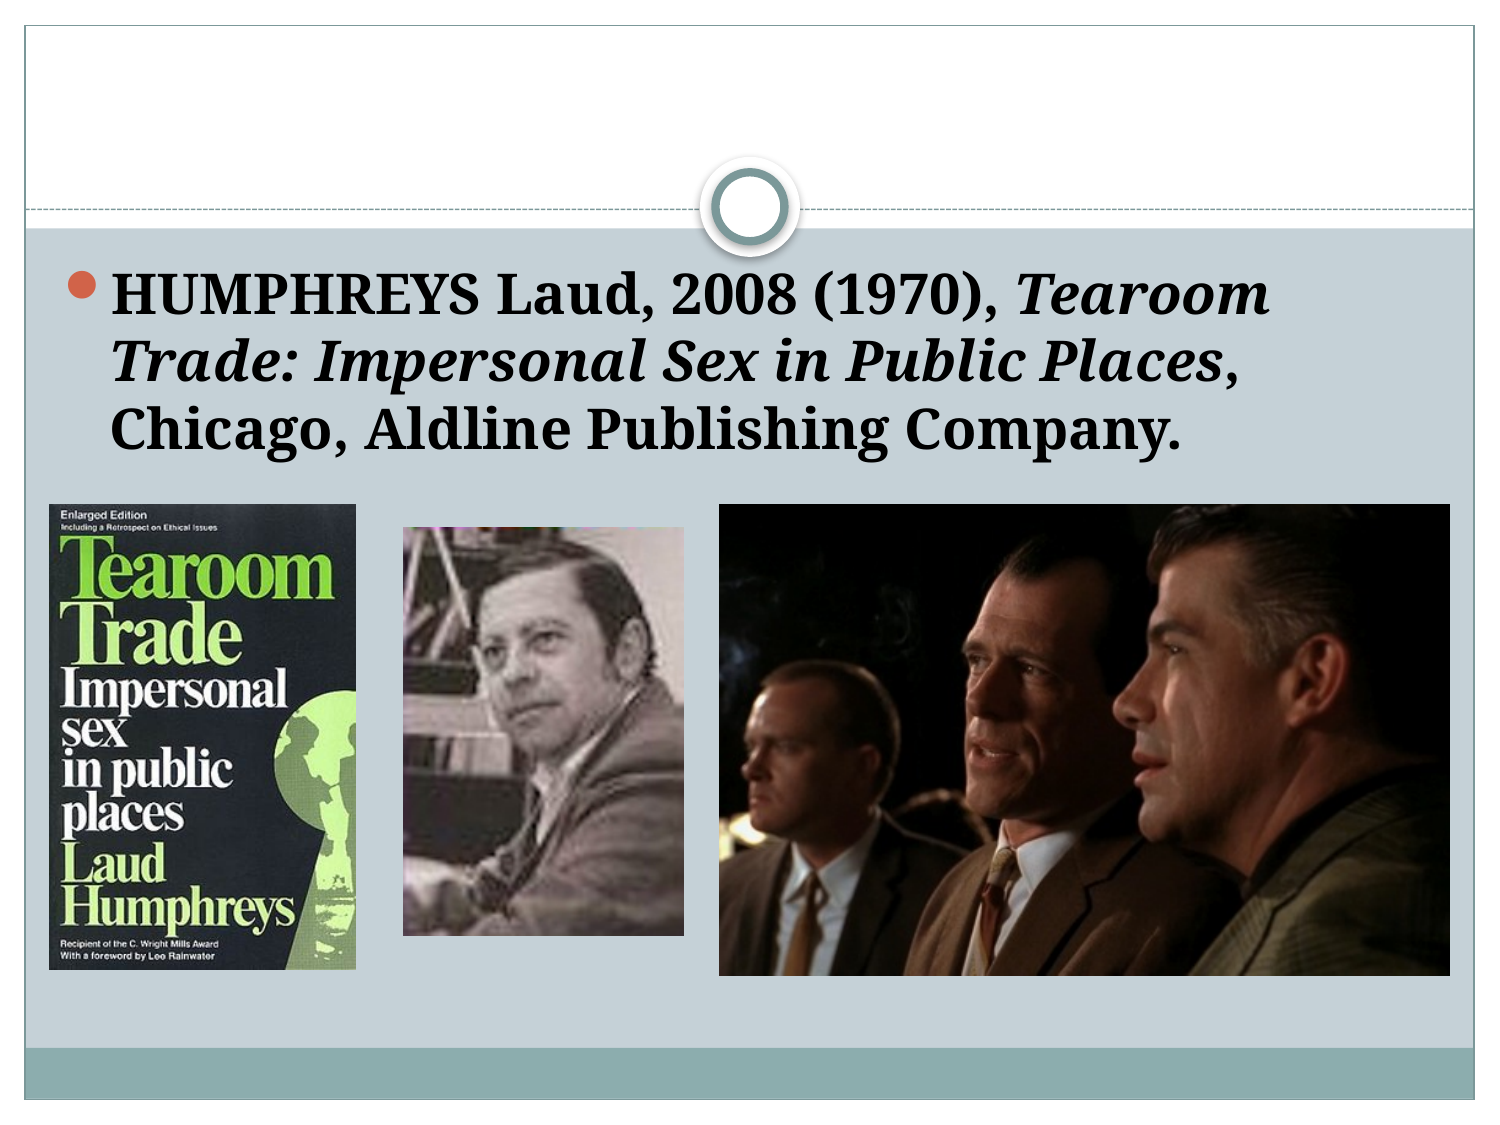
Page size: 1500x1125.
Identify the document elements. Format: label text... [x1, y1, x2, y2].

picture [719, 503, 1450, 977]
picture [49, 503, 356, 970]
picture [403, 527, 684, 936]
list HUMPHREYS Laud, 2008 (1970), Tearoom Trade: Impersonal Sex in Public Places, Chicago, Aldline Publishing Company. [49, 250, 1445, 1001]
